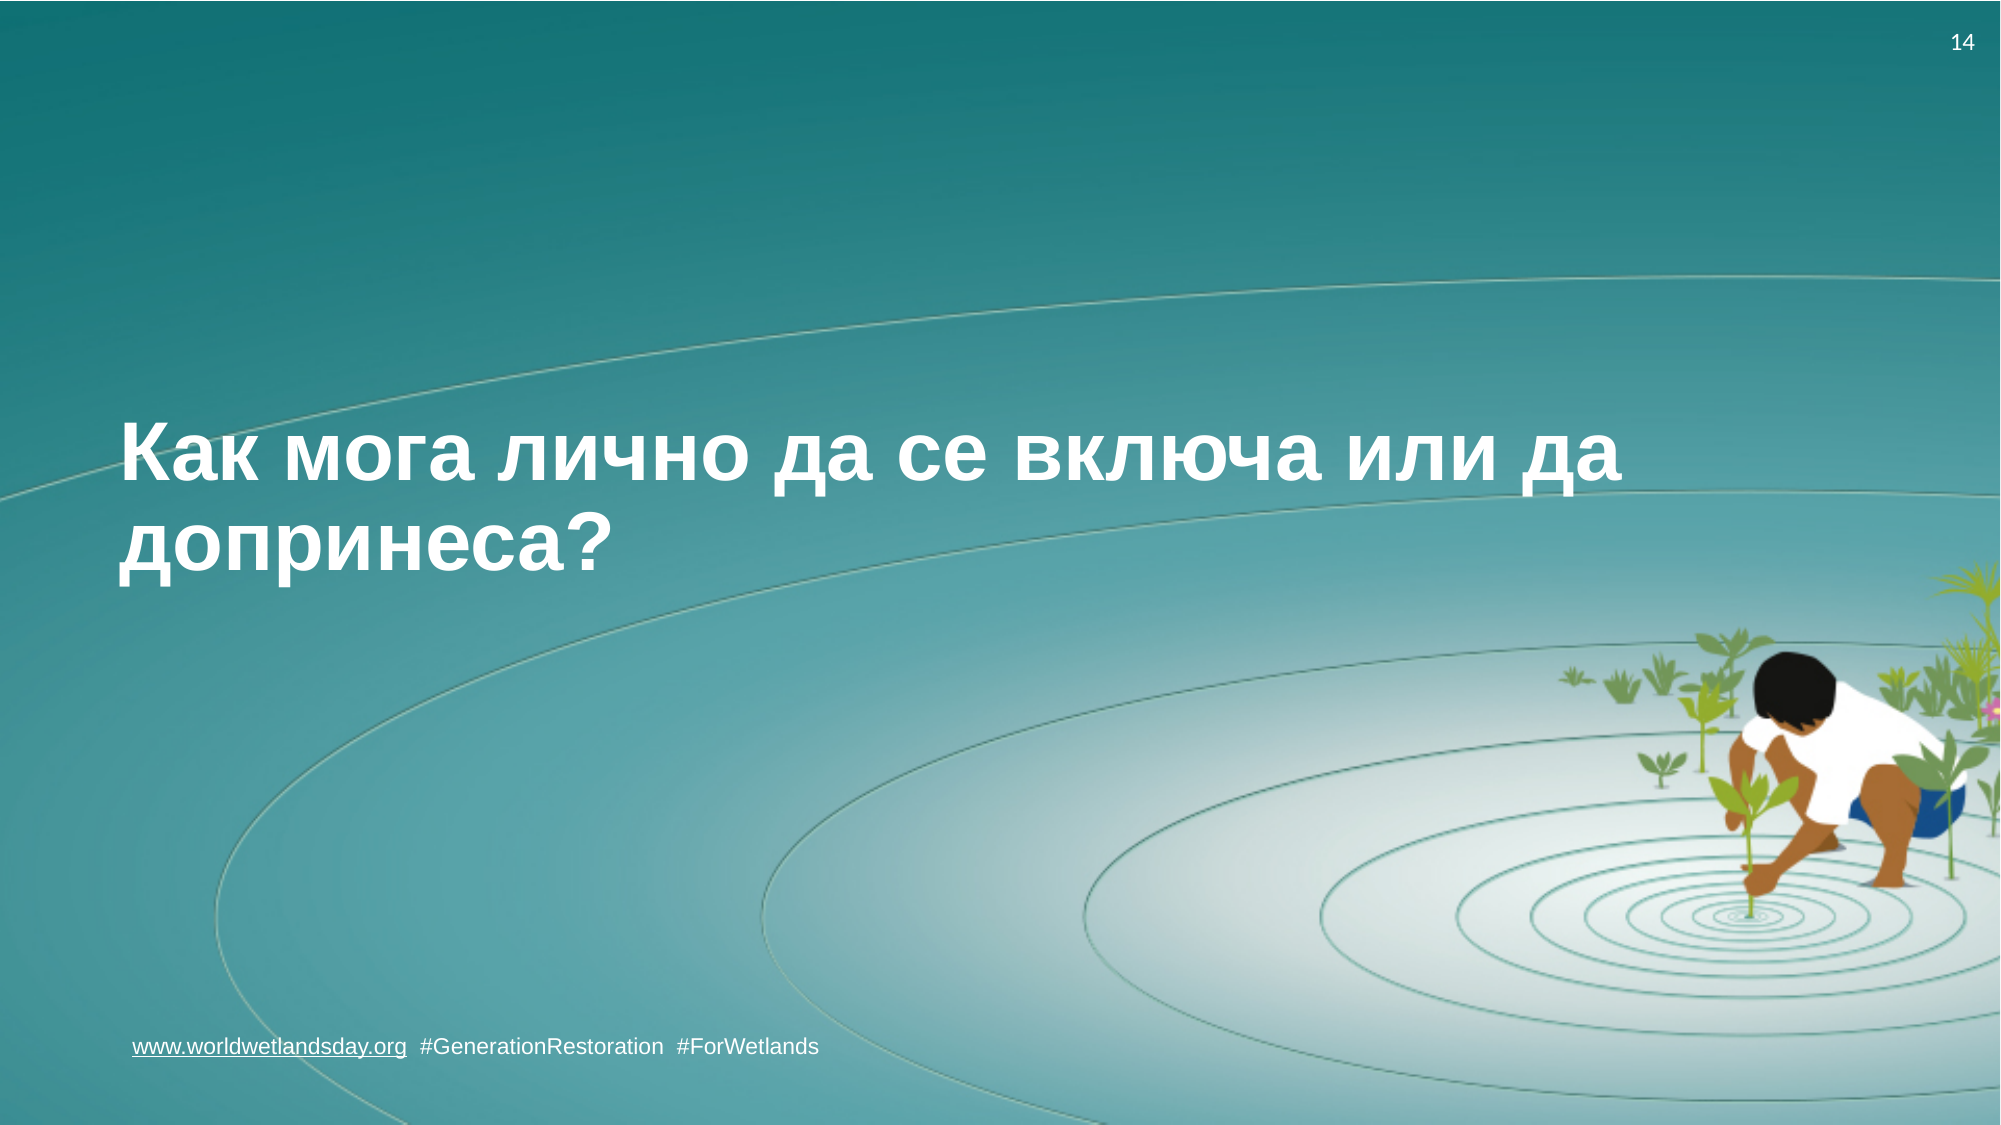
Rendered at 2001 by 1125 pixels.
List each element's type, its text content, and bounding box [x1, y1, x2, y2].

picture [0, 1, 2001, 1125]
title Как мога лично да се включа или да допринеса? [104, 390, 1830, 608]
